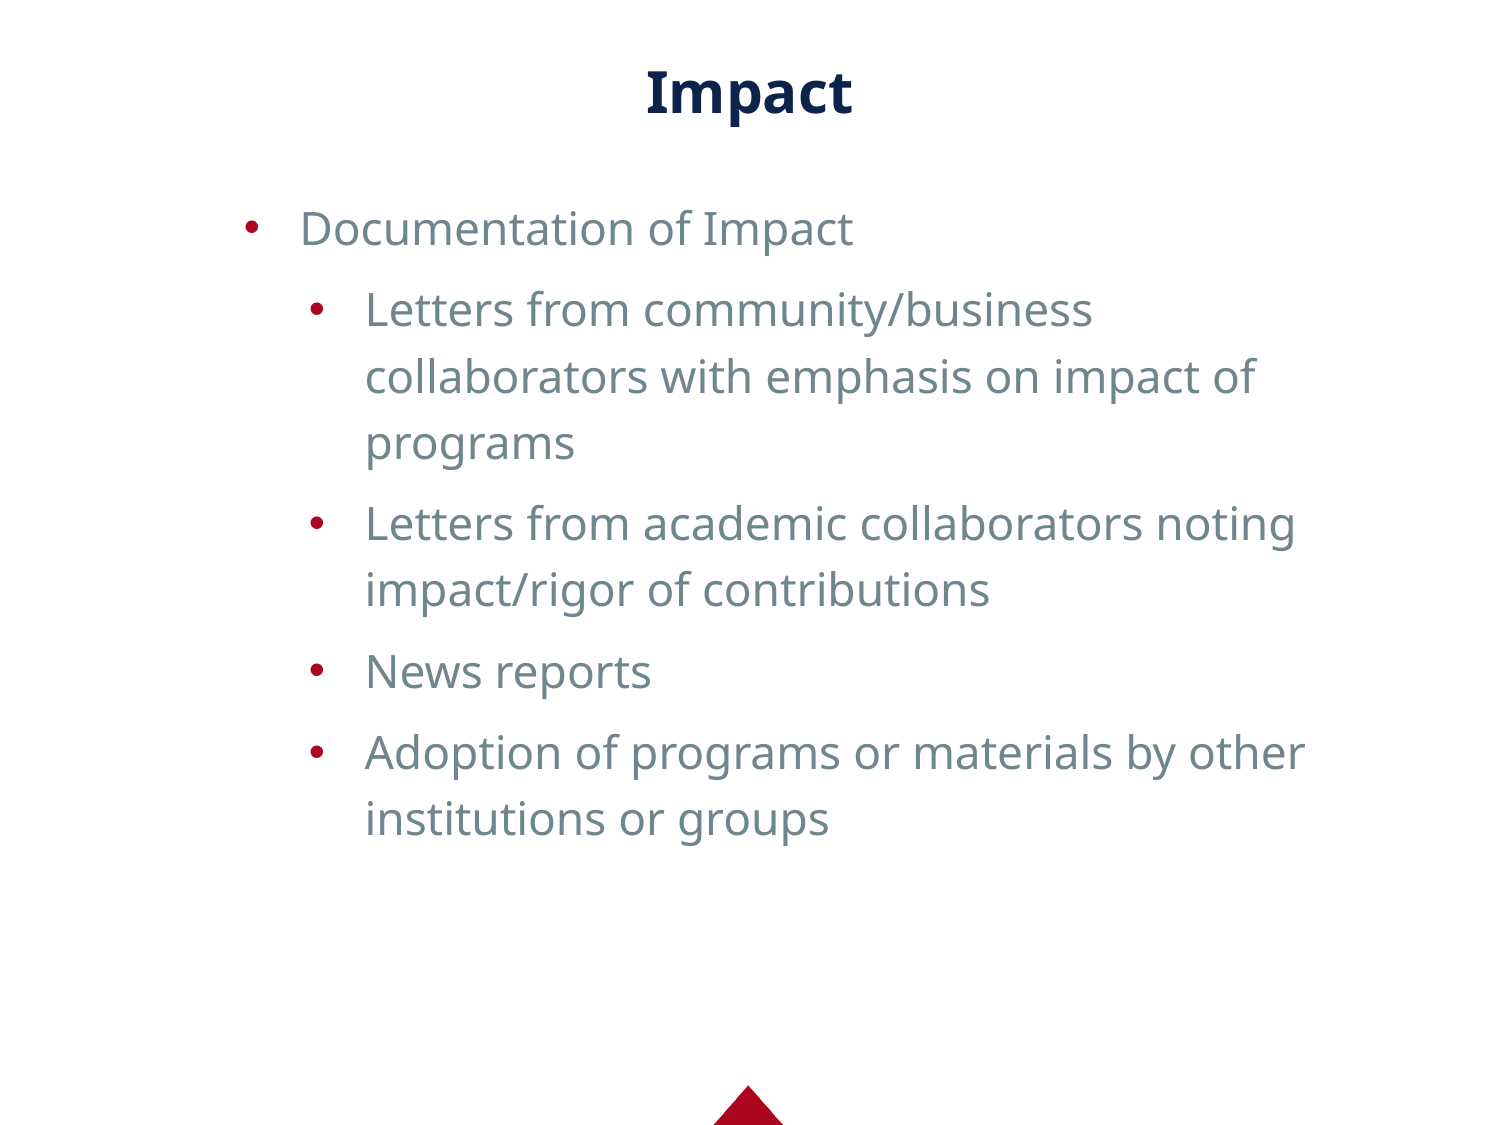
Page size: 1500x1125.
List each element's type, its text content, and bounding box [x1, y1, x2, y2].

title Impact [112, 0, 1388, 181]
list Documentation of Impact Letters from community/business collaborators with emphasis on impact of programs Letters from academic collaborators noting impact/rigor of contributions News reports Adoption of programs or materials by other institutions or groups [125, 181, 1364, 856]
picture [712, 1085, 784, 1125]
